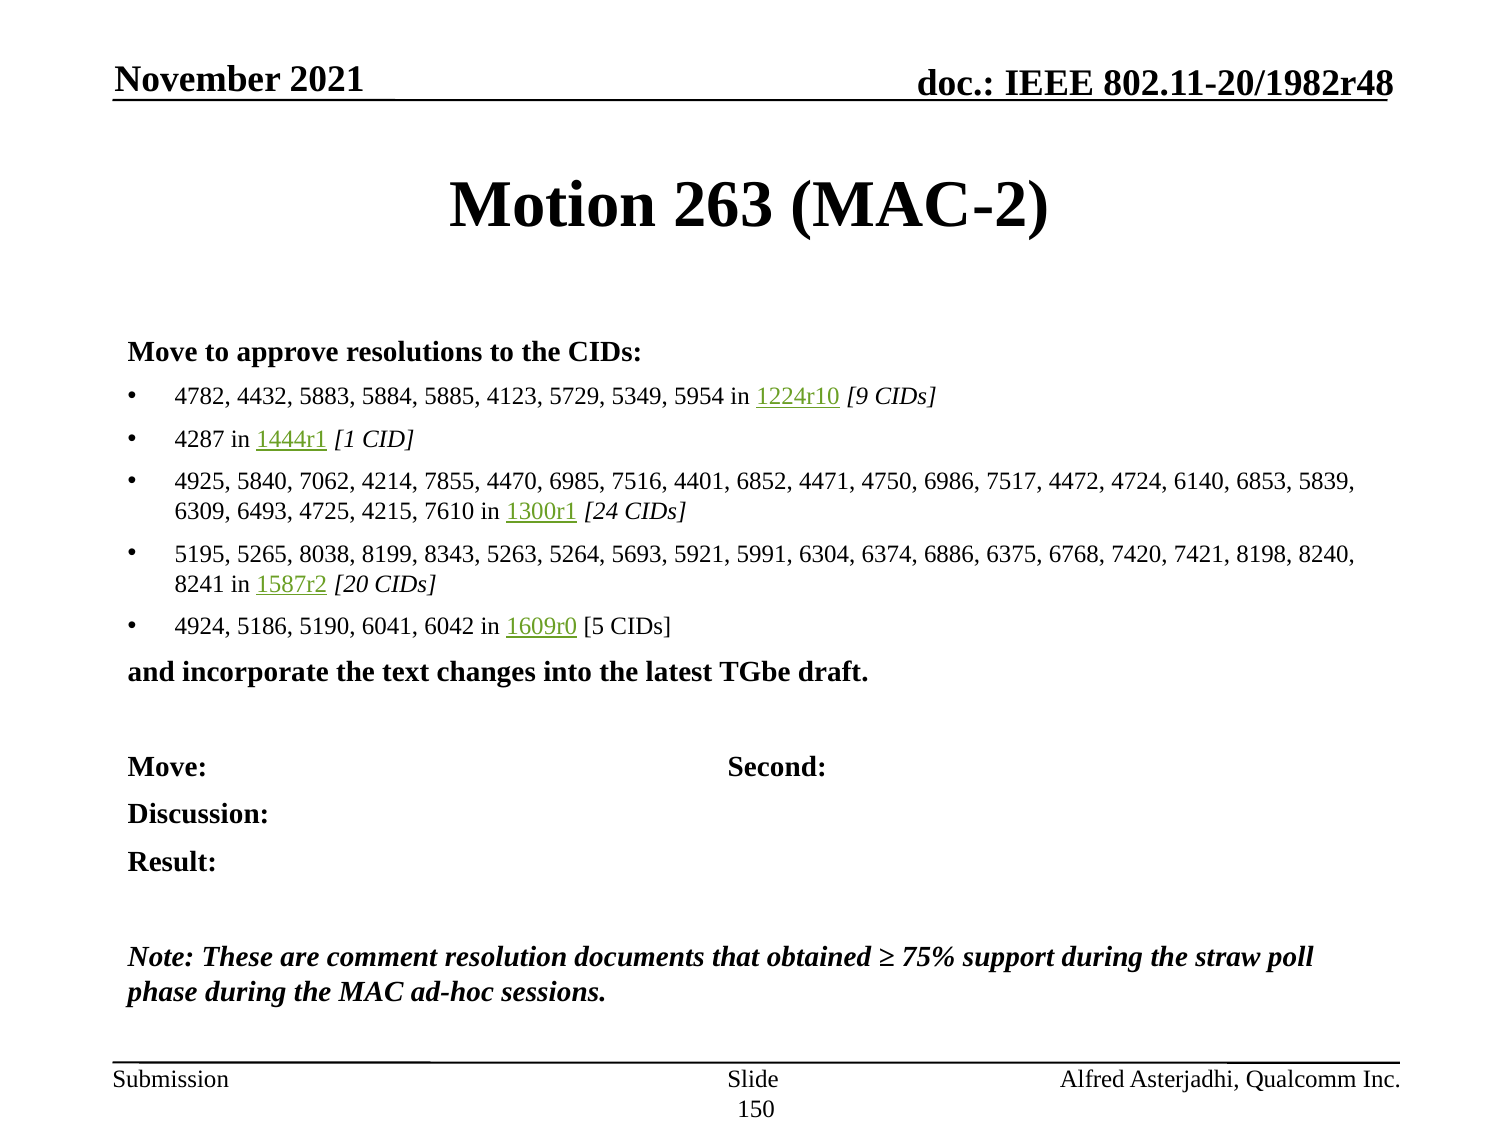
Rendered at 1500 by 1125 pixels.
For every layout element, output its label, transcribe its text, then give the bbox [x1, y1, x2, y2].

list Move to approve resolutions to the CIDs: 4782, 4432, 5883, 5884, 5885, 4123, 5729, 5349, 5954 in 1224r10 [9 CIDs] 4287 in 1444r1 [1 CID] 4925, 5840, 7062, 4214, 7855, 4470, 6985, 7516, 4401, 6852, 4471, 4750, 6986, 7517, 4472, 4724, 6140, 6853, 5839, 6309, 6493, 4725, 4215, 7610 in 1300r1 [24 CIDs] 5195, 5265, 8038, 8199, 8343, 5263, 5264, 5693, 5921, 5991, 6304, 6374, 6886, 6375, 6768, 7420, 7421, 8198, 8240, 8241 in 1587r2 [20 CIDs] 4924, 5186, 5190, 6041, 6042 in 1609r0 [5 CIDs] and incorporate the text changes into the latest TGbe draft. Move: Second: Discussion: Result: Note: These are comment resolution documents that obtained ≥ 75% support during the straw poll phase during the MAC ad-hoc sessions. [112, 324, 1388, 1063]
footer Alfred Asterjadhi, Qualcomm Inc. [878, 1061, 1402, 1093]
slide_number Slide 150 [712, 1061, 800, 1123]
title Motion 263 (MAC-2) [112, 112, 1388, 288]
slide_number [114, 54, 423, 100]
